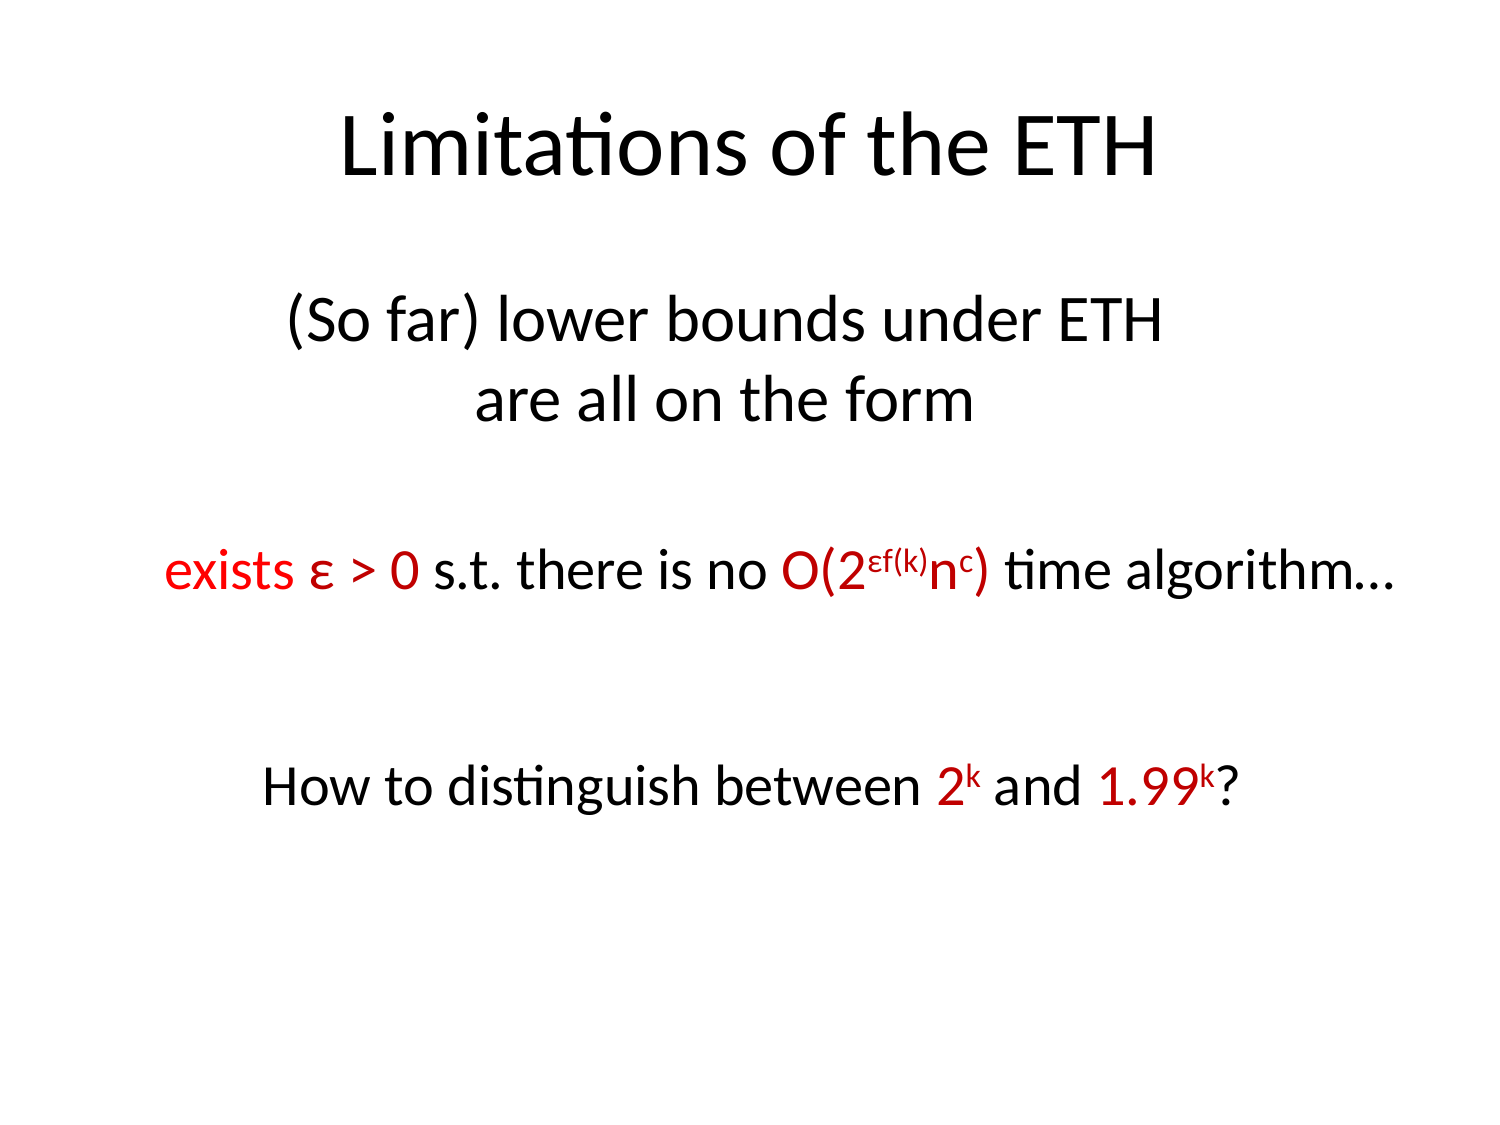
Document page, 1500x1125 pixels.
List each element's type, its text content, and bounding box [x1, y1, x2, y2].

text_box (So far) lower bounds under ETH are all on the form [270, 267, 1195, 442]
text_box exists ε > 0 s.t. there is no O(2εf(k)nc) time algorithm… [149, 523, 1410, 609]
text_box How to distinguish between 2k and 1.99k? [248, 739, 1257, 825]
title Limitations of the ETH [75, 45, 1425, 233]
